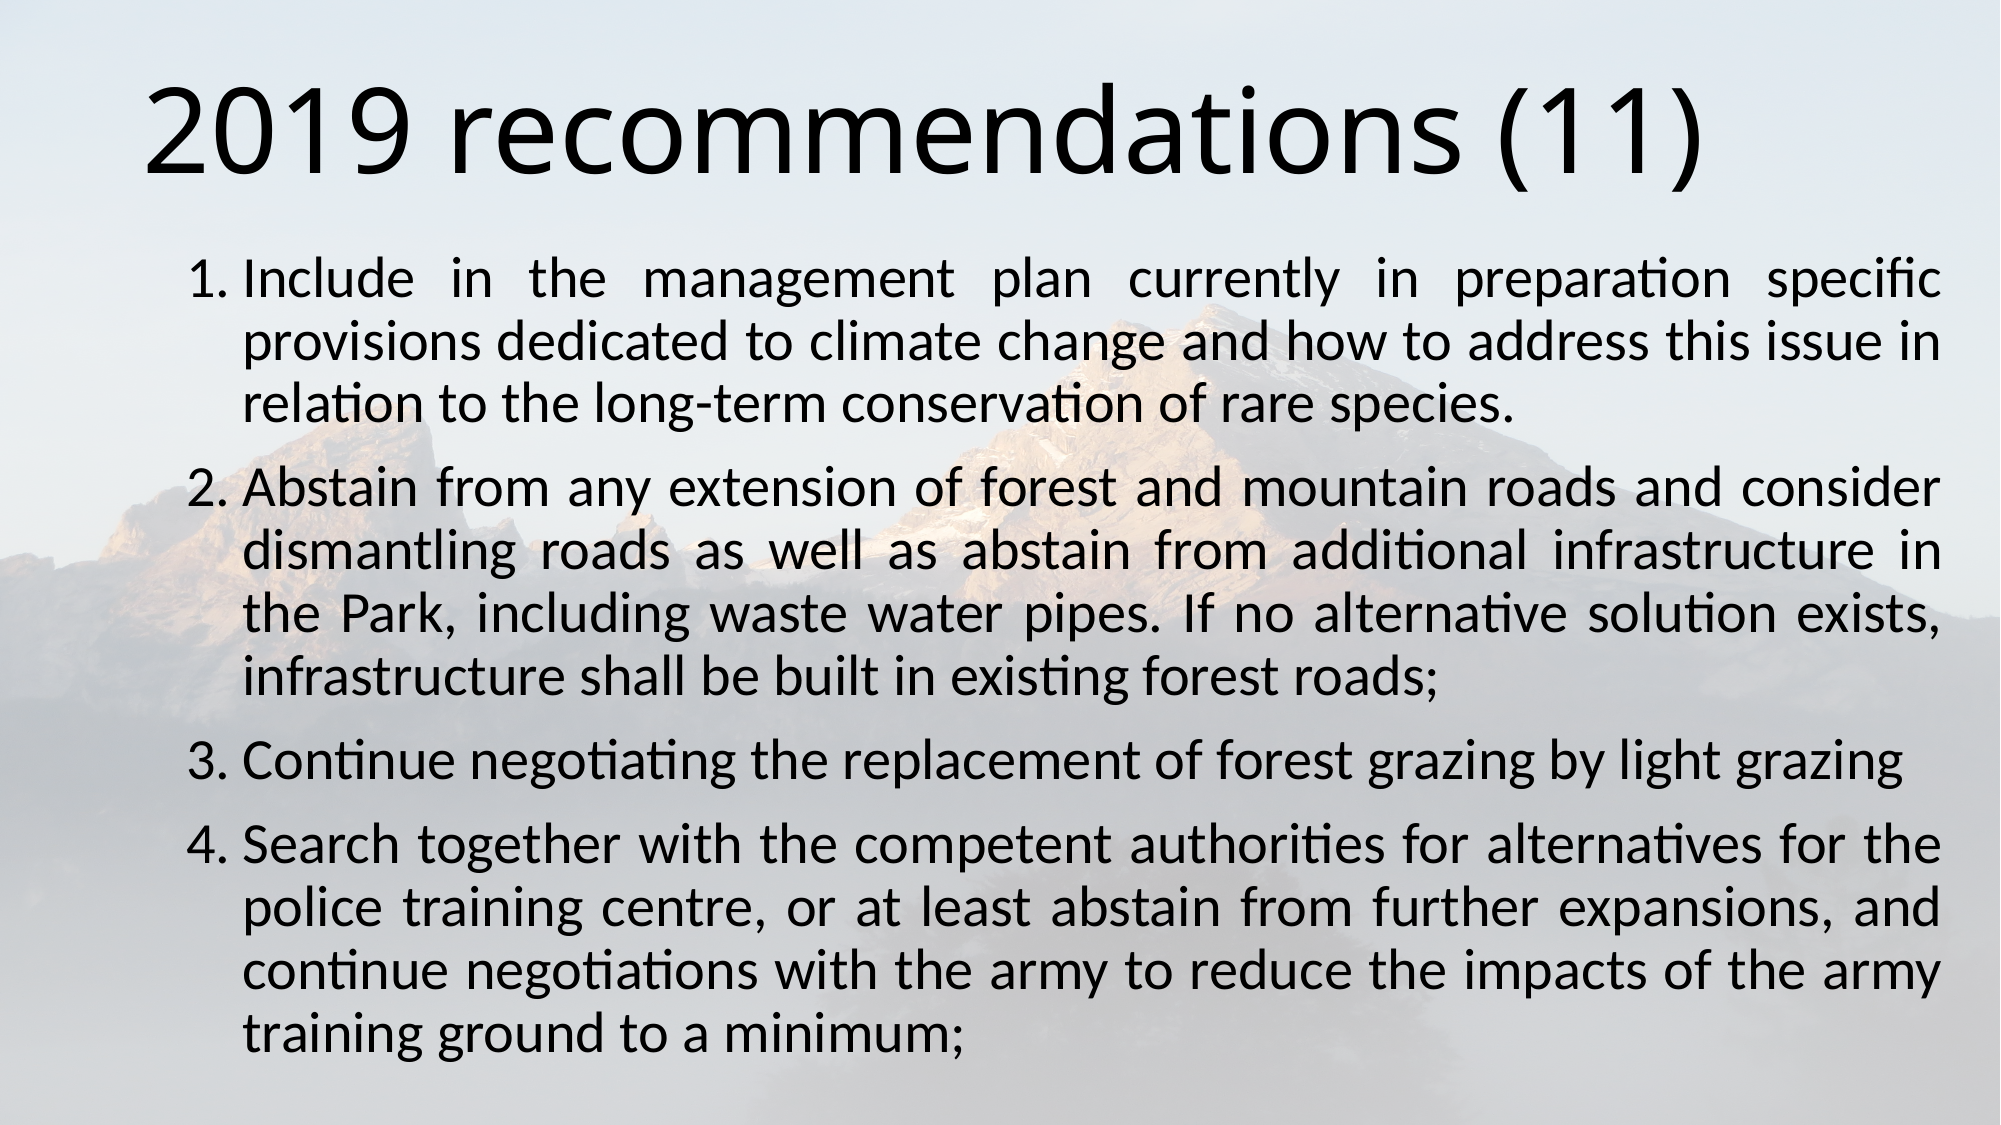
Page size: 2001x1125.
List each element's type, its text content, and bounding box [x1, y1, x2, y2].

title 2019 recommendations (11) [127, 61, 1744, 208]
subtitle Include in the management plan currently in preparation specific provisions dedicated to climate change and how to address this issue in relation to the long-term conservation of rare species. Abstain from any extension of forest and mountain roads and consider dismantling roads as well as abstain from additional infrastructure in the Park, including waste water pipes. If no alternative solution exists, infrastructure shall be built in existing forest roads; Continue negotiating the replacement of forest grazing by light grazing Search together with the competent authorities for alternatives for the police training centre, or at least abstain from further expansions, and continue negotiations with the army to reduce the impacts of the army training ground to a minimum; [171, 239, 1959, 1063]
